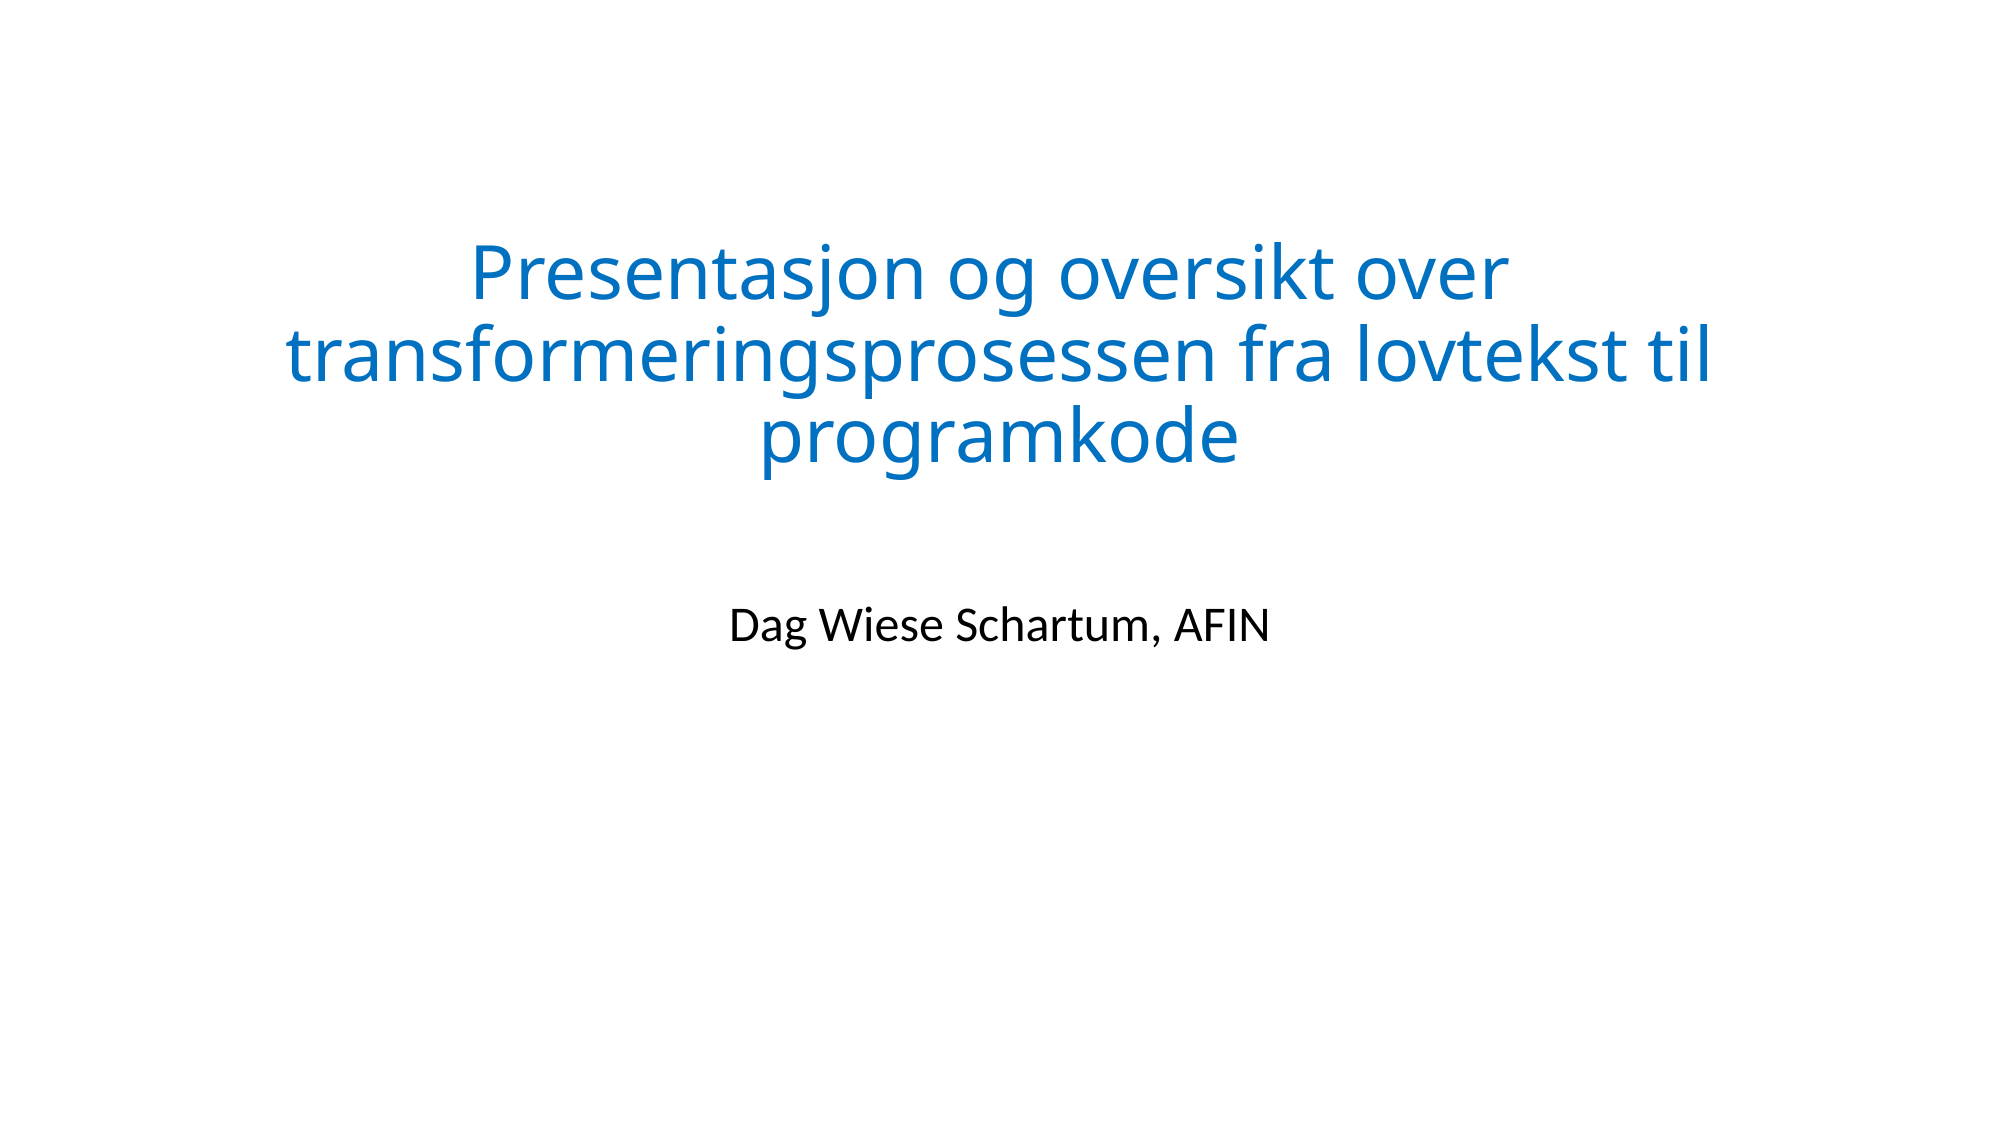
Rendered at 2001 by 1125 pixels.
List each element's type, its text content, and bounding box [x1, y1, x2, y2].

title Presentasjon og oversikt over transformeringsprosessen fra lovtekst til programkode [249, 184, 1750, 576]
subtitle Dag Wiese Schartum, AFIN [249, 590, 1750, 863]
